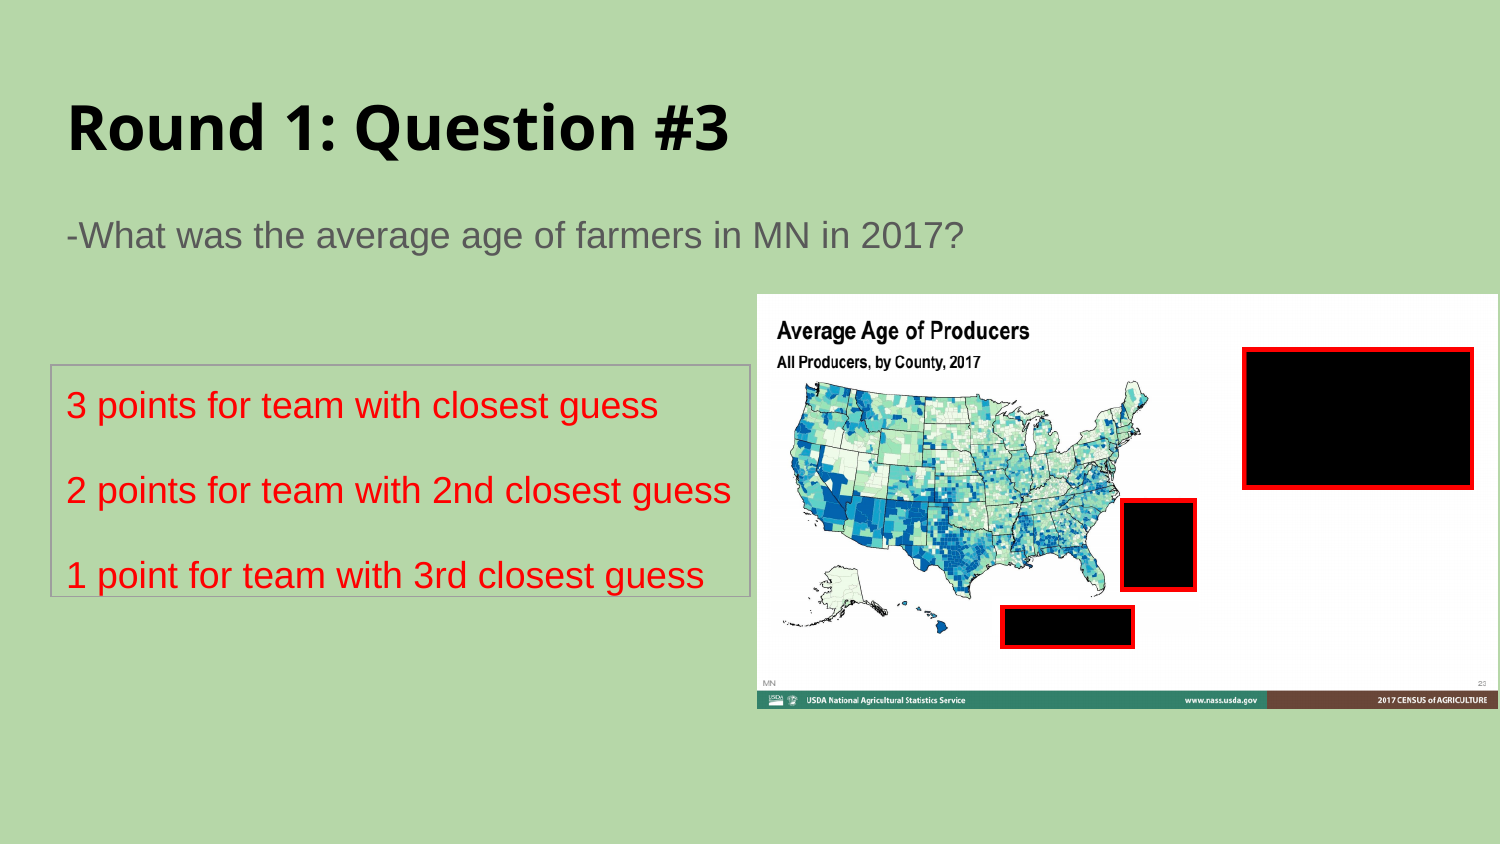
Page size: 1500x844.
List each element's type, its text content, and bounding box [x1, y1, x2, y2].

table_header [52, 366, 749, 596]
picture [757, 294, 1498, 709]
list -What was the average age of farmers in MN in 2017? 3 points for team with closest guess 2 points for team with 2nd closest guess 1 point for team with 3rd closest guess [51, 189, 1449, 750]
title Round 1: Question #3 [51, 72, 1449, 167]
